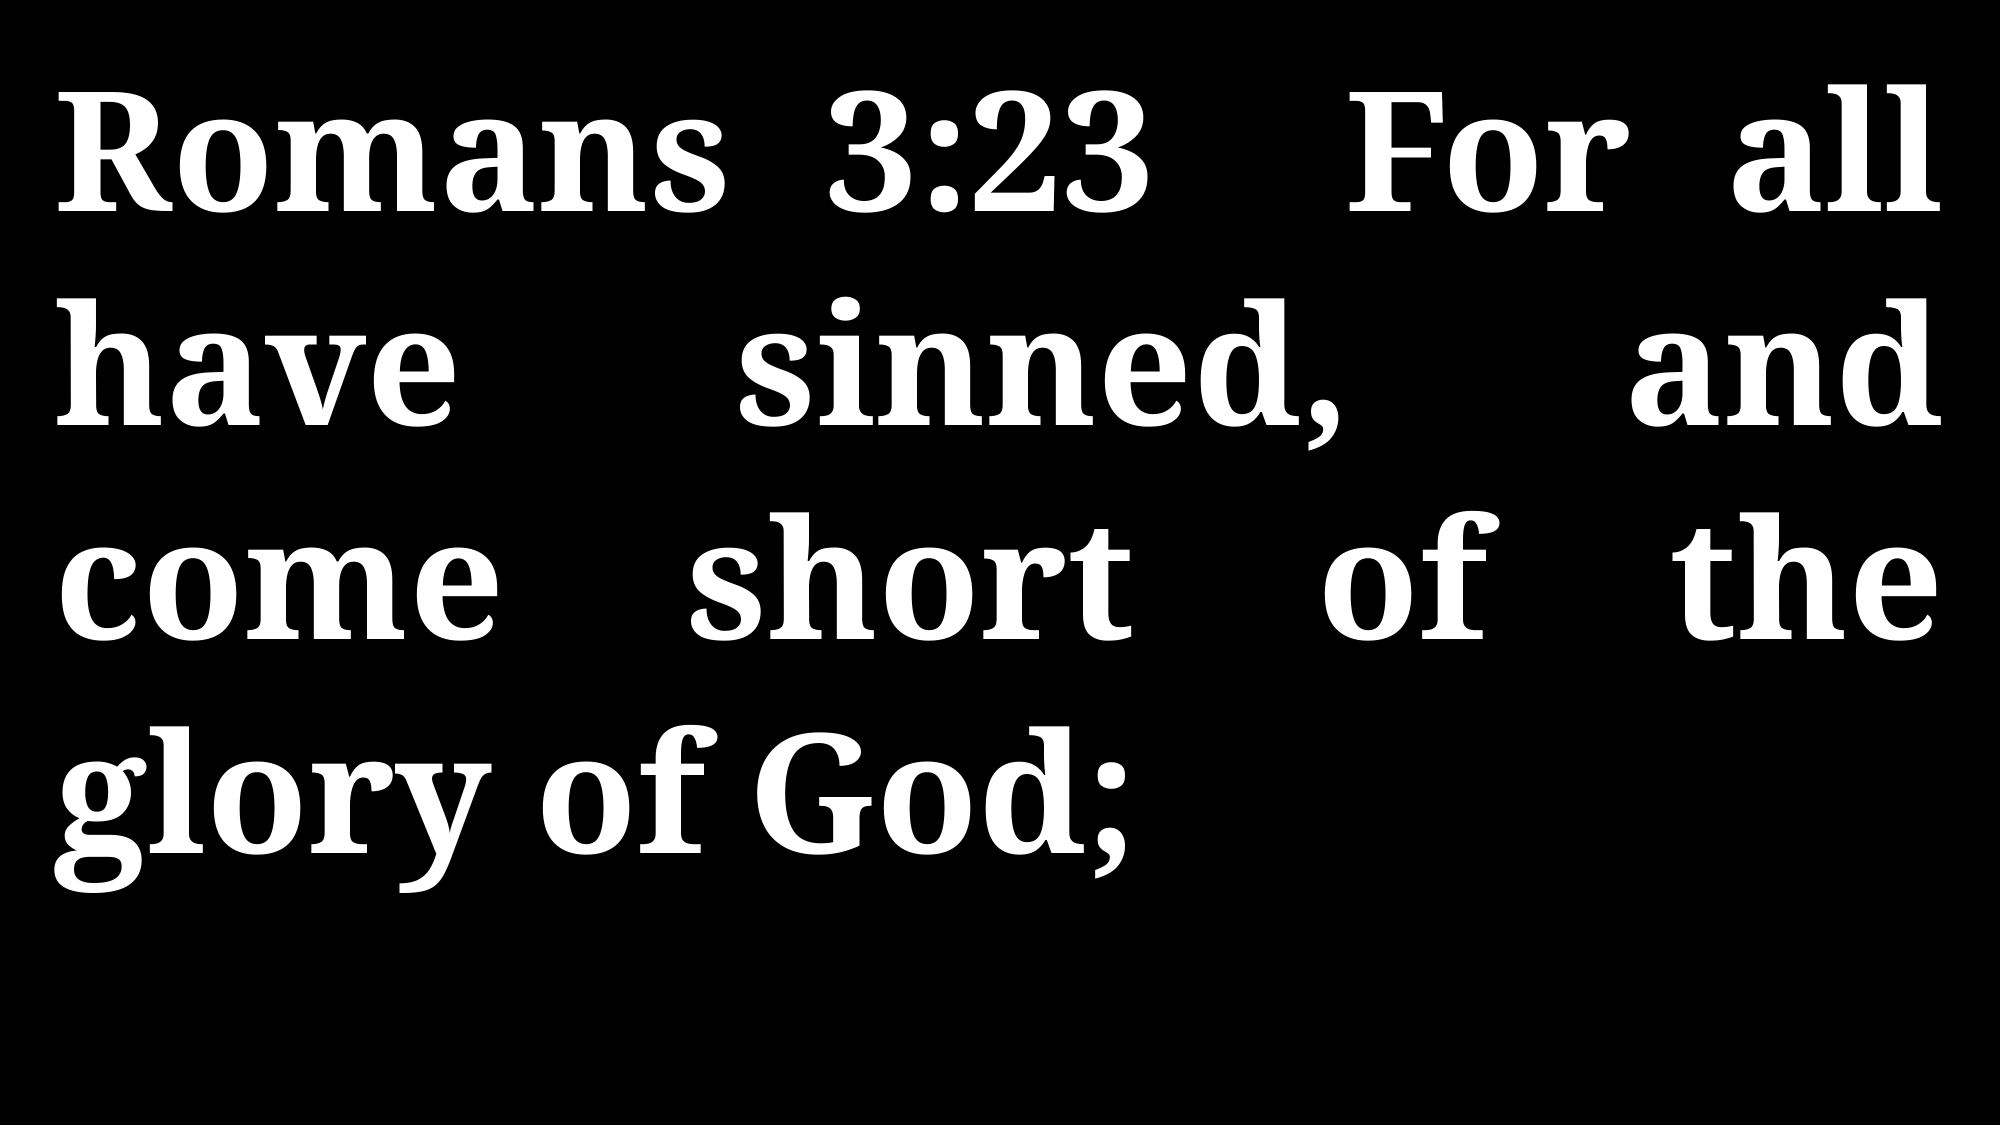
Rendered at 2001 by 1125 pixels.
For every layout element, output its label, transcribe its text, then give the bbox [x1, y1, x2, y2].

text_box Romans 3:23 For all have sinned, and come short of the glory of God; [39, 23, 1961, 894]
